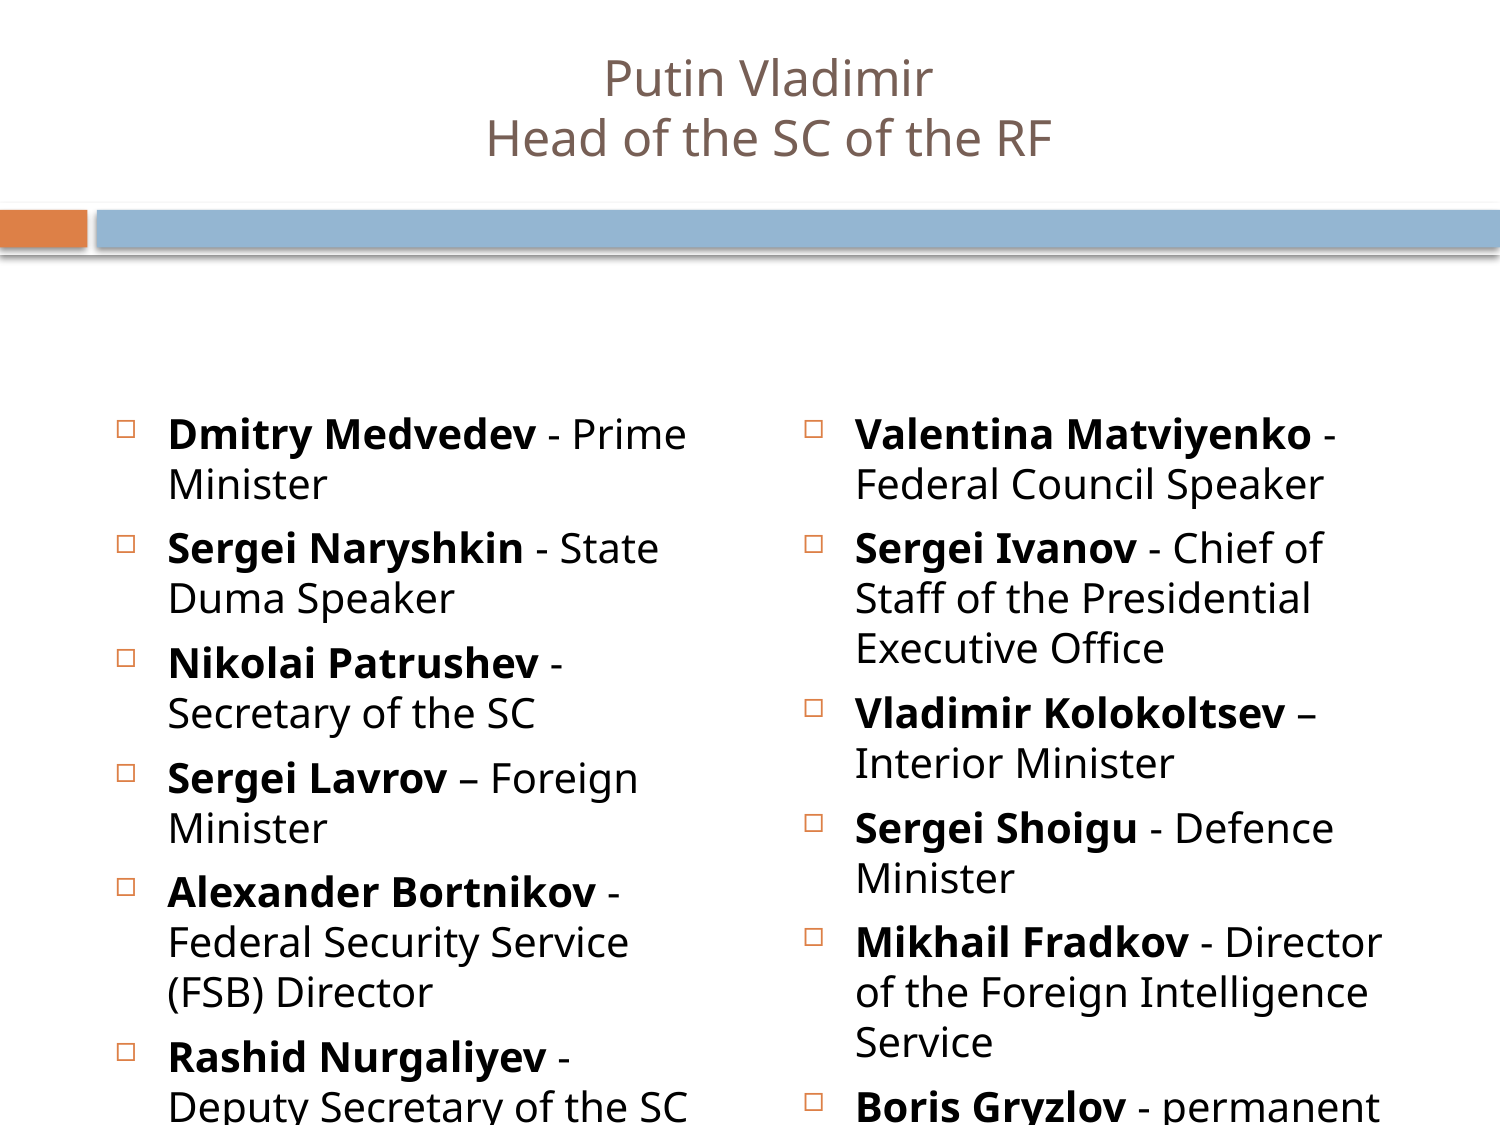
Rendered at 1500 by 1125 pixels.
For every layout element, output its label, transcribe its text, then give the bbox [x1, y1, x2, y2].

list Dmitry Medvedev - Prime Minister Sergei Naryshkin - State Duma Speaker Nikolai Patrushev - Secretary of the SC Sergei Lavrov – Foreign Minister Alexander Bortnikov - Federal Security Service (FSB) Director Rashid Nurgaliyev - Deputy Secretary of the SC [99, 399, 738, 988]
list Valentina Matviyenko - Federal Council Speaker Sergei Ivanov - Chief of Staff of the Presidential Executive Office Vladimir Kolokoltsev – Interior Minister Sergei Shoigu - Defence Minister Mikhail Fradkov - Director of the Foreign Intelligence Service Boris Gryzlov - permanent SC member [787, 399, 1425, 988]
title Putin Vladimir Head of the SC of the RF [100, 90, 1438, 233]
